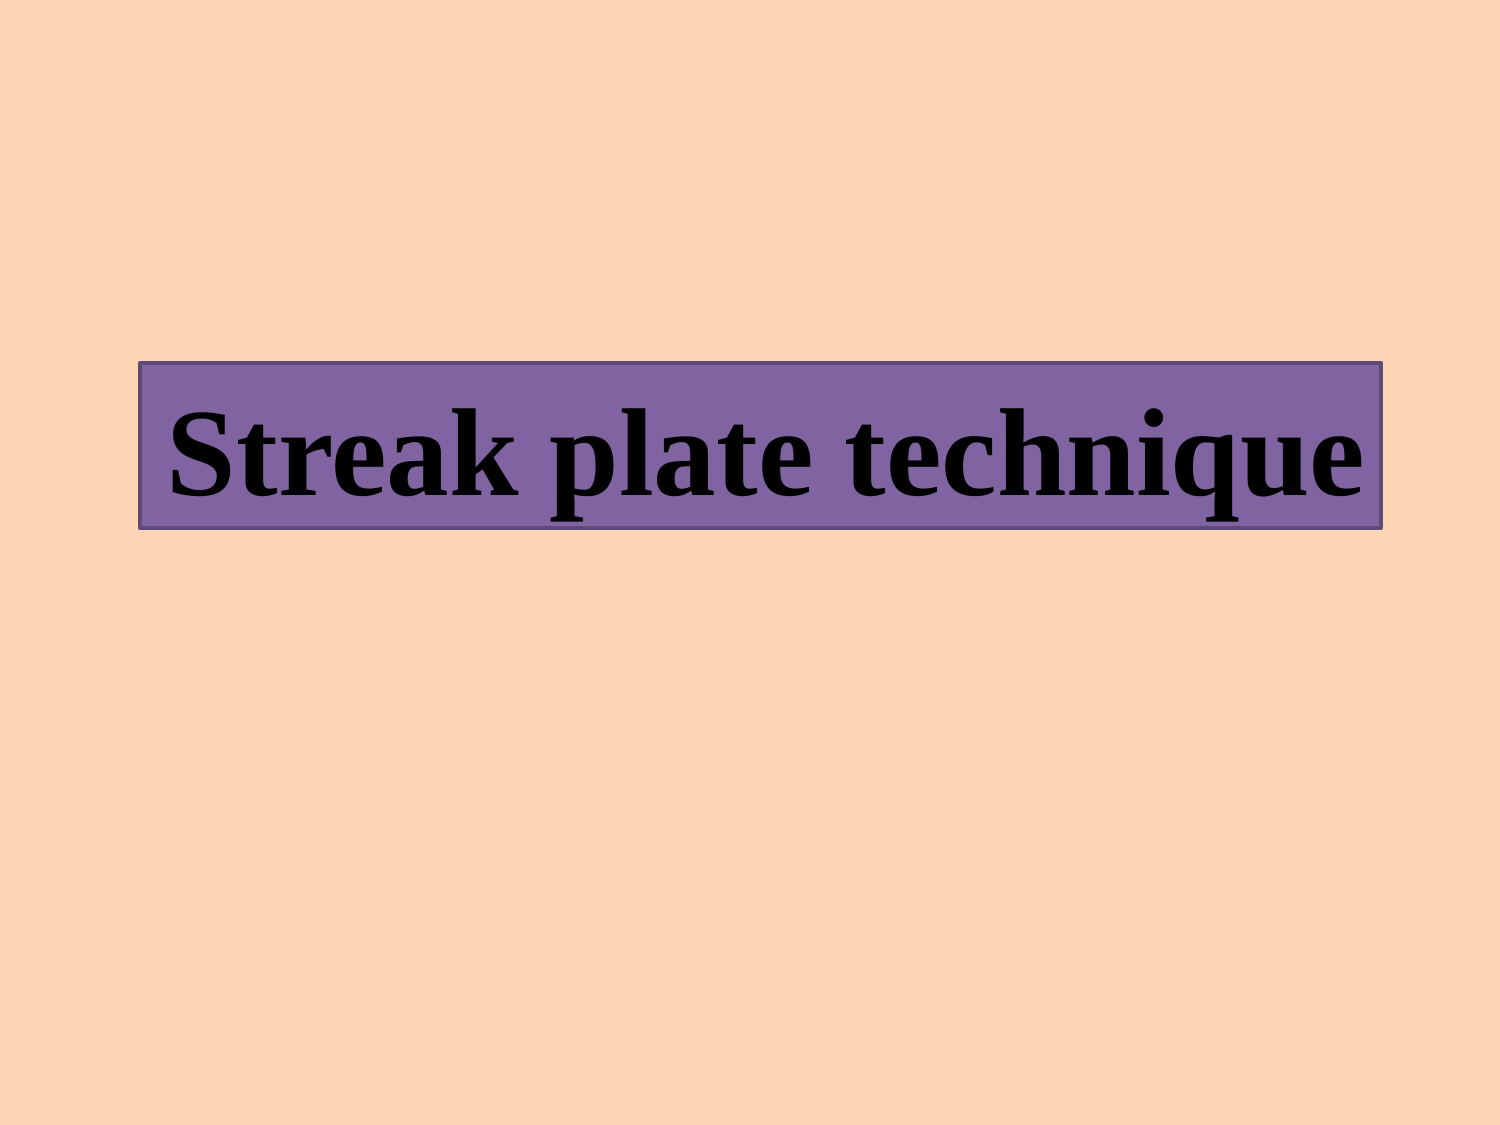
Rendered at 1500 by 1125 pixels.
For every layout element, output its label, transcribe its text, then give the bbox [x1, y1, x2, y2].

text_box Streak plate technique [138, 361, 1383, 530]
